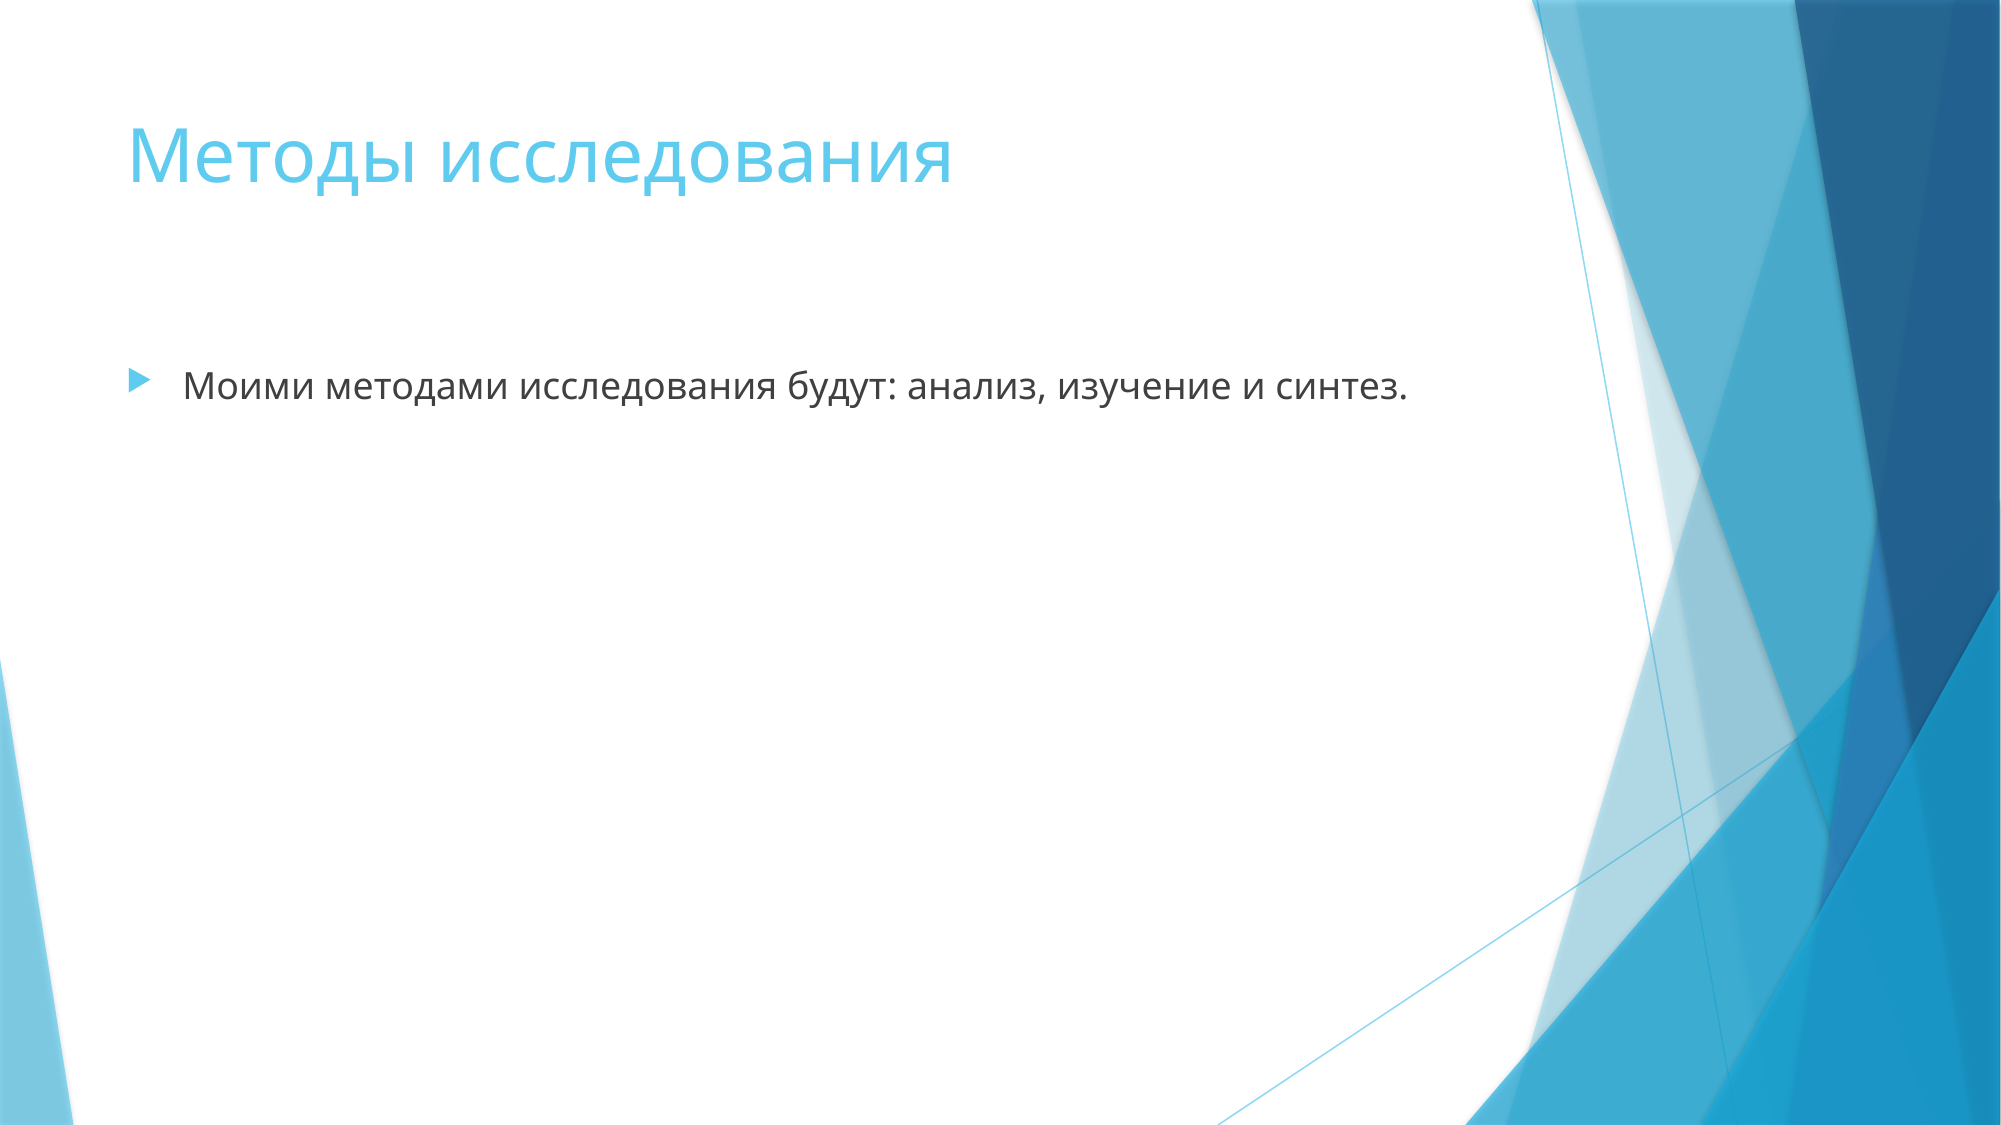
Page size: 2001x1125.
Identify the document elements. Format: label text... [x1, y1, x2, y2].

title Методы исследования [111, 99, 1522, 317]
list Моими методами исследования будут: анализ, изучение и синтез. [111, 354, 1522, 992]
